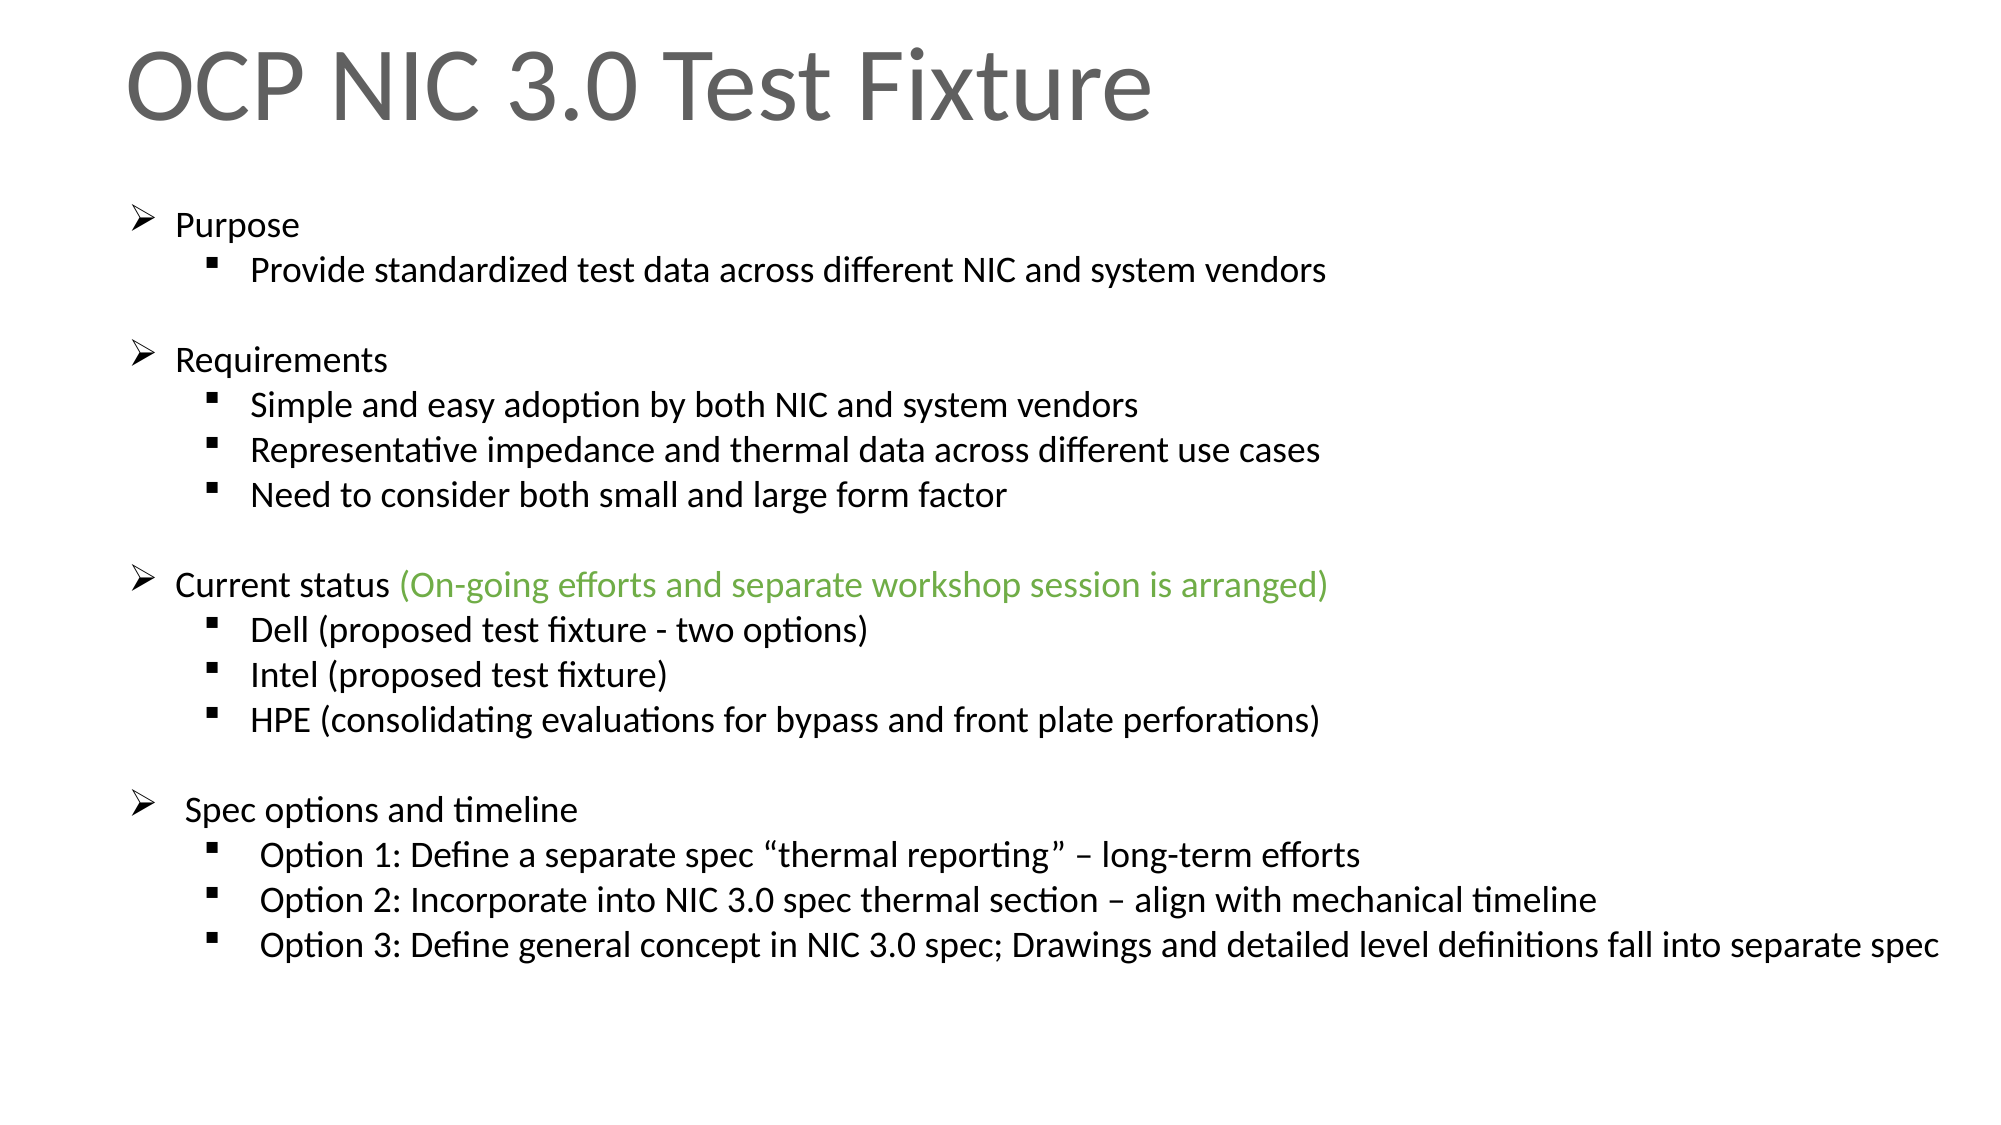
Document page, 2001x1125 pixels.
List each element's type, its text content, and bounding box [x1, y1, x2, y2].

text_box OCP NIC 3.0 Test Fixture [113, 16, 1839, 157]
text_box Purpose Provide standardized test data across different NIC and system vendors Requirements Simple and easy adoption by both NIC and system vendors Representative impedance and thermal data across different use cases Need to consider both small and large form factor Current status (On-going efforts and separate workshop session is arranged) Dell (proposed test fixture - two options) Intel (proposed test fixture) HPE (consolidating evaluations for bypass and front plate perforations) Spec options and timeline Option 1: Define a separate spec “thermal reporting” – long-term efforts Option 2: Incorporate into NIC 3.0 spec thermal section – align with mechanical timeline Option 3: Define general concept in NIC 3.0 spec; Drawings and detailed level definitions fall into separate spec [113, 192, 2000, 1018]
